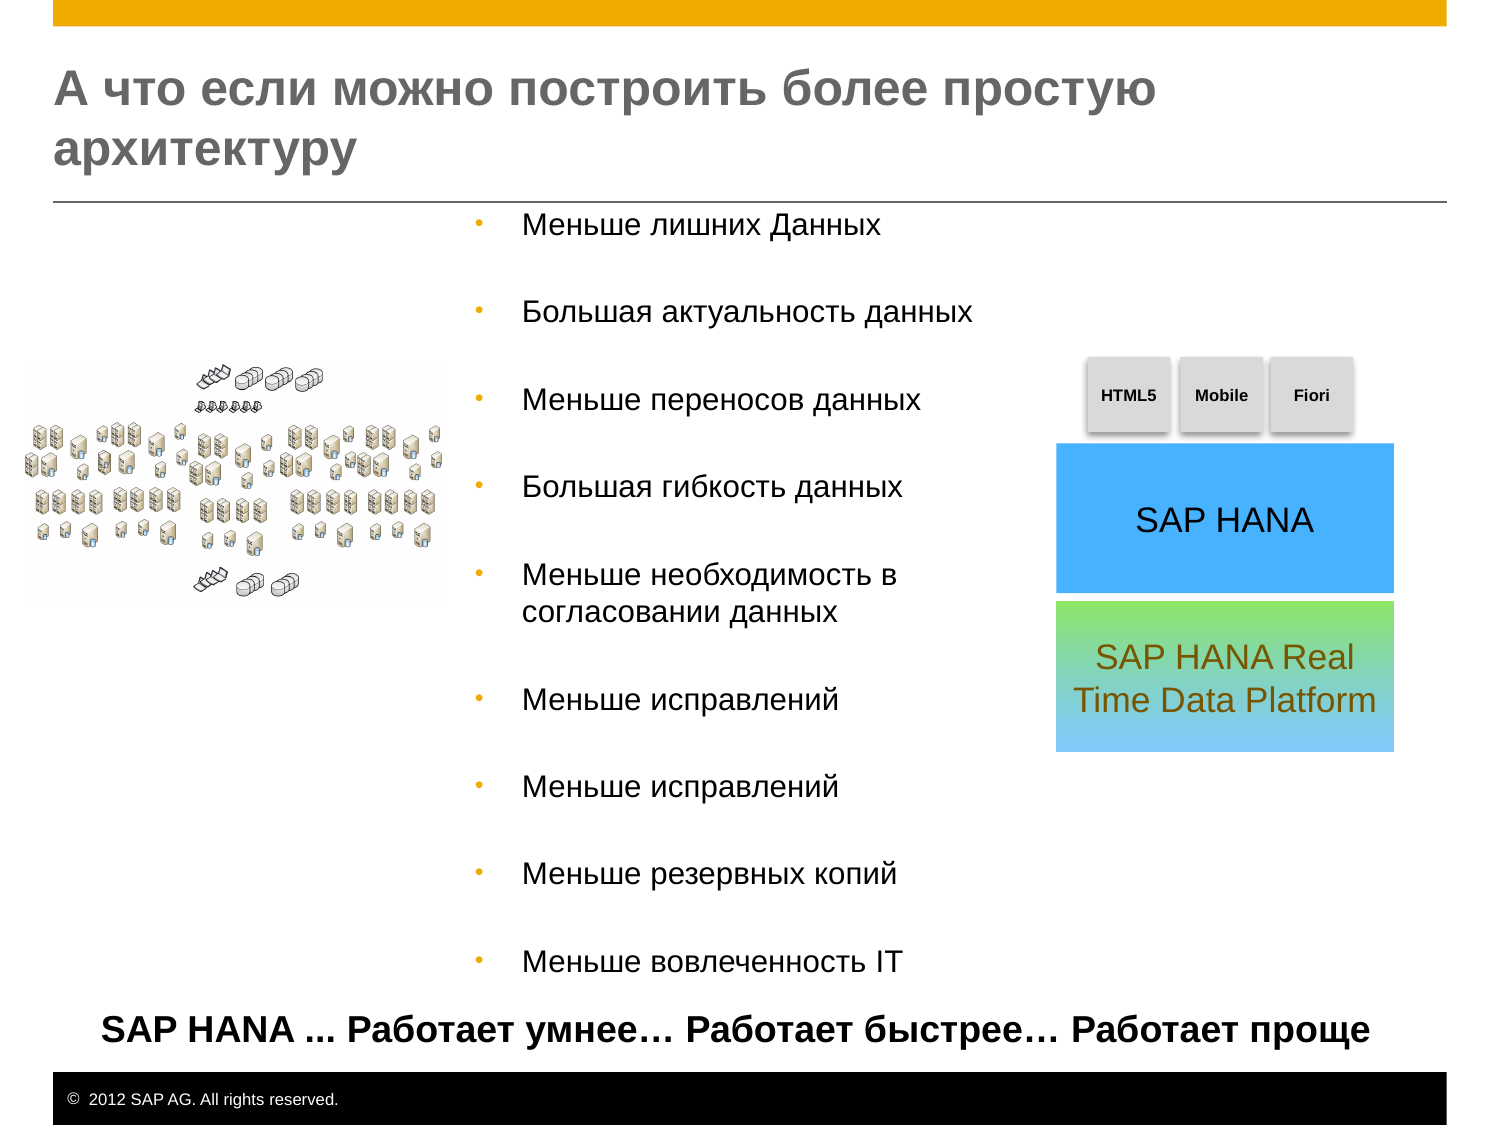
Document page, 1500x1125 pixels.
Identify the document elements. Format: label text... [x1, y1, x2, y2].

text_box Mobile [1180, 356, 1264, 433]
text_box HTML5 [1087, 356, 1171, 433]
text_box SAP HANA Real Time Data Platform [1056, 601, 1394, 752]
title А что если можно построить более простую архитектуру [53, 53, 1447, 178]
text_box Fiori [1270, 356, 1354, 433]
text_box SAP HANA [1056, 443, 1394, 594]
picture [25, 363, 442, 603]
list Меньше лишних Данных Большая актуальность данных Меньше переносов данных Большая гибкость данных Меньше необходимость в согласовании данных Меньше исправлений Меньше исправлений Меньше резервных копий Меньше вовлеченность IT [474, 203, 1057, 997]
text_box SAP HANA ... Работает умнее… Работает быстрее… Работает проще [86, 997, 1386, 1058]
